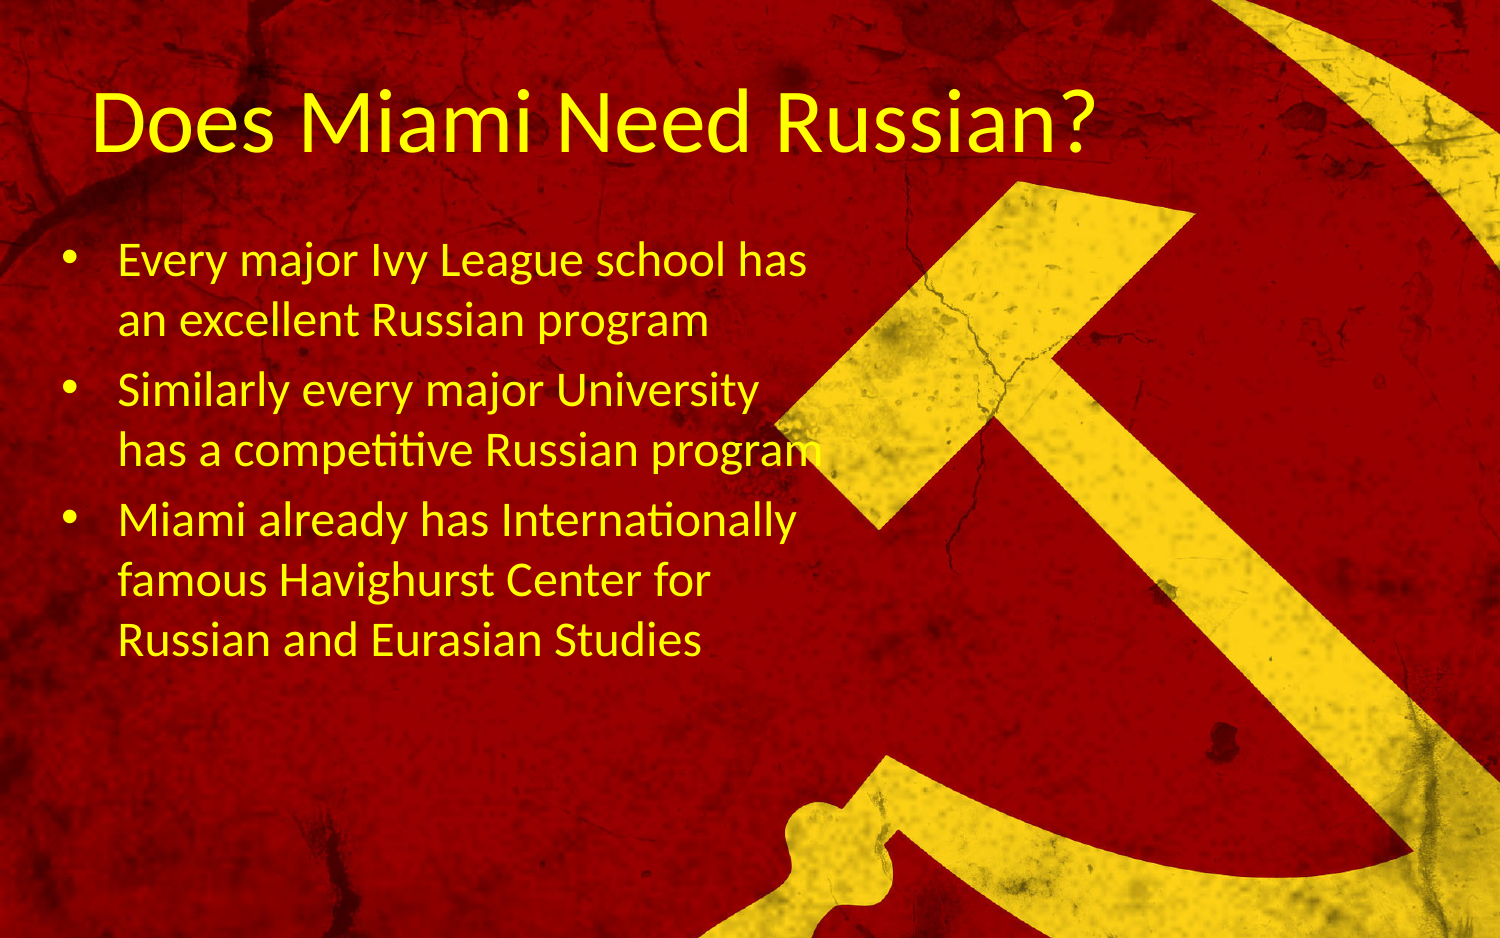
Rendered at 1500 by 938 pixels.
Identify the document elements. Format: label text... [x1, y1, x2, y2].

list Every major Ivy League school has an excellent Russian program Similarly every major University has a competitive Russian program Miami already has Internationally famous Havighurst Center for Russian and Eurasian Studies [46, 218, 849, 838]
picture [0, 0, 1500, 938]
title Does Miami Need Russian? [75, 37, 1425, 194]
